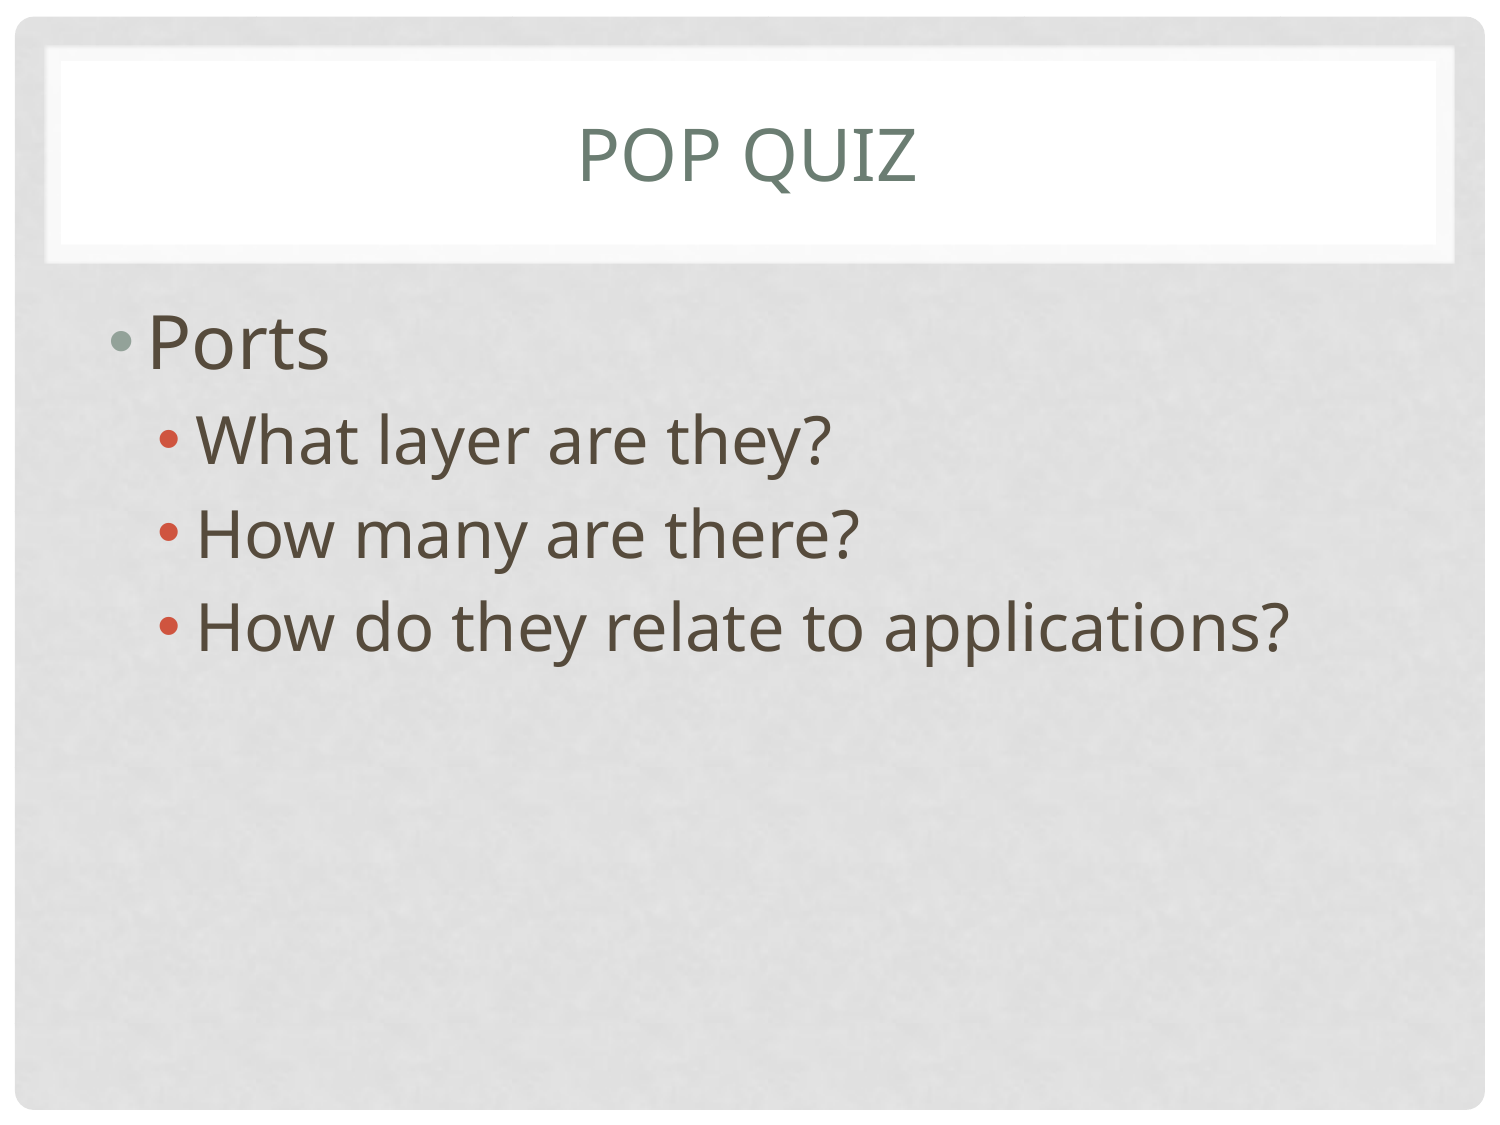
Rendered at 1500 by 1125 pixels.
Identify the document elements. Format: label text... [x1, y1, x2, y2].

list Ports What layer are they? How many are there? How do they relate to applications? [75, 287, 1425, 1005]
title Pop quiz [69, 66, 1425, 238]
